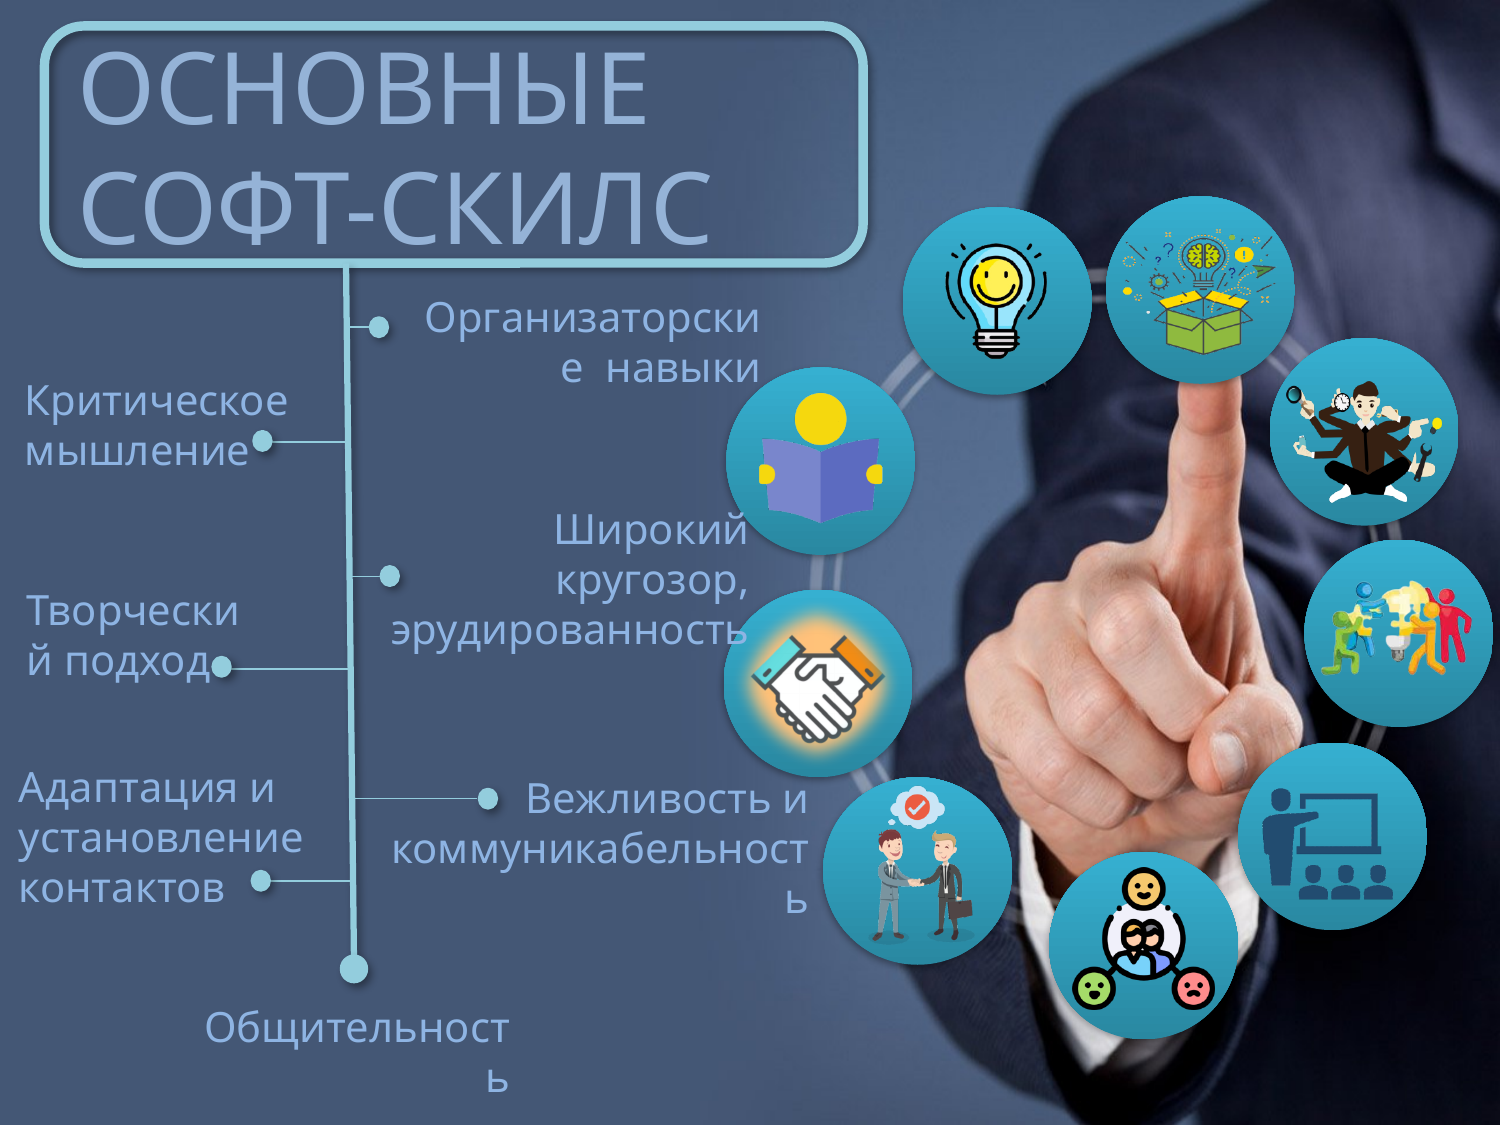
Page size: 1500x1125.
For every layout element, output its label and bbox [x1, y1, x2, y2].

text_box [345, 263, 355, 880]
text_box [345, 886, 355, 965]
picture [0, 0, 1500, 1125]
